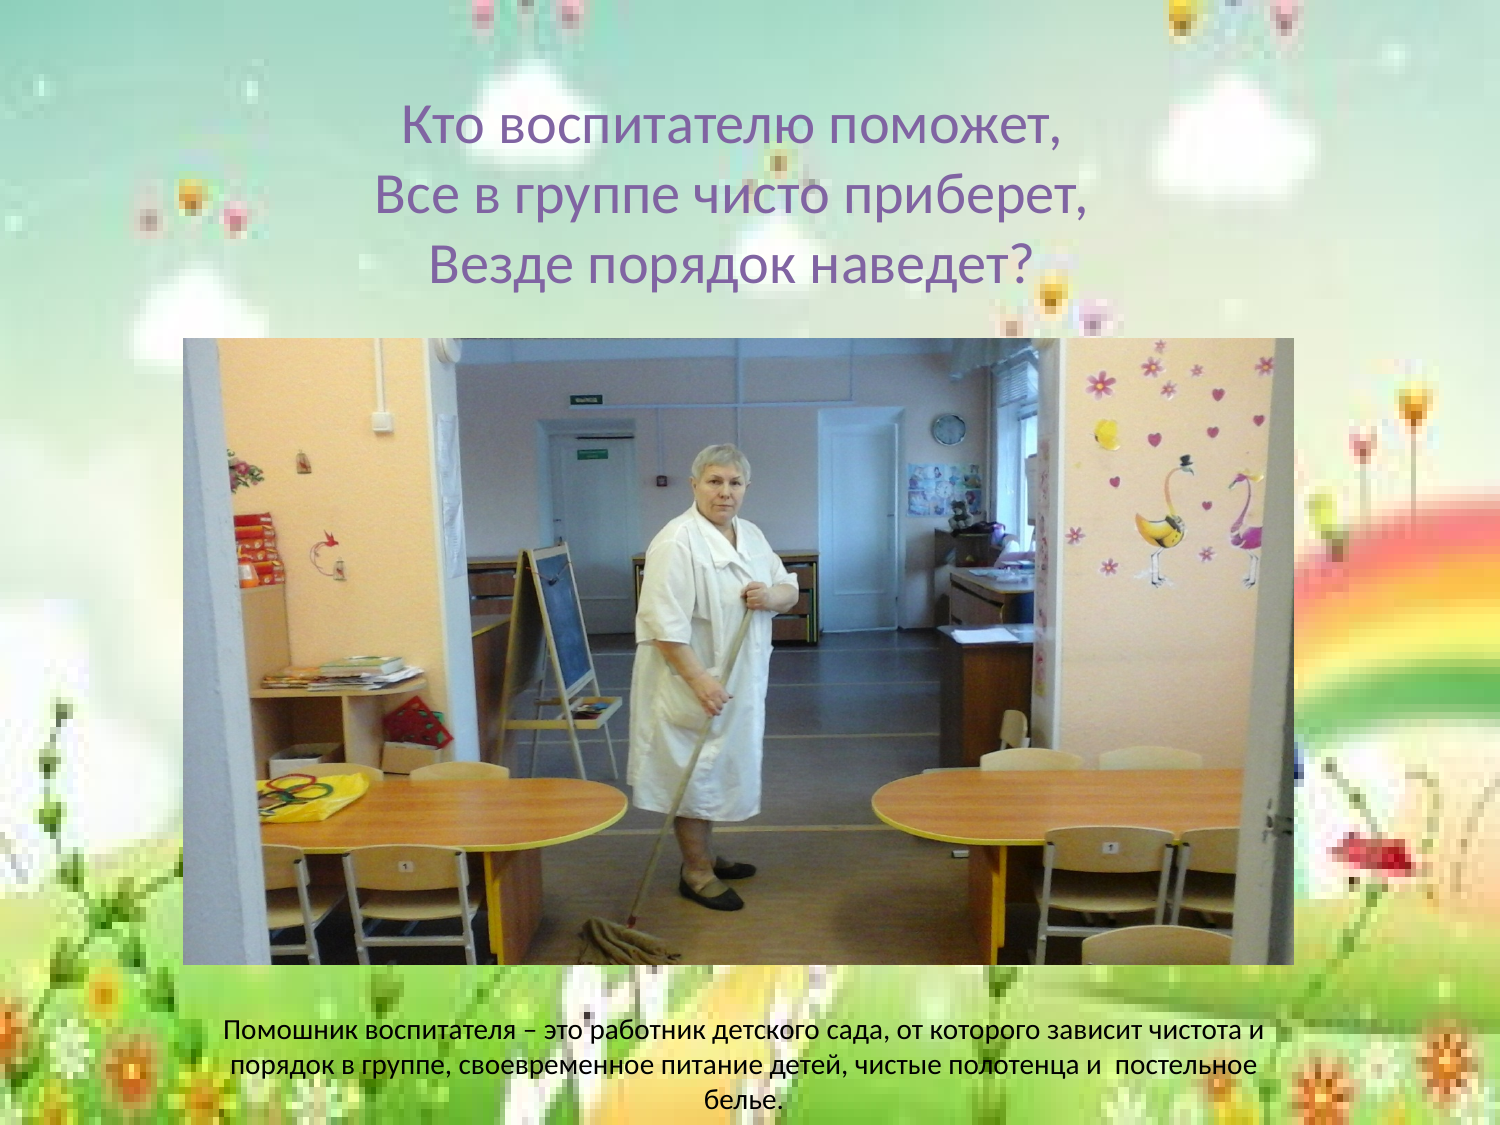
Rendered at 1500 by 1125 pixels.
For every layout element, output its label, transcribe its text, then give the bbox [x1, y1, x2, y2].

picture [0, 0, 1500, 1125]
footer Помошник воспитателя – это работник детского сада, от которого зависит чистота и порядок в группе, своевременное питание детей, чистые полотенца и постельное белье. [194, 1023, 1294, 1103]
title Кто воспитателю поможет, Все в группе чисто приберет, Везде порядок наведет? [112, 101, 1353, 279]
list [182, 337, 1294, 965]
